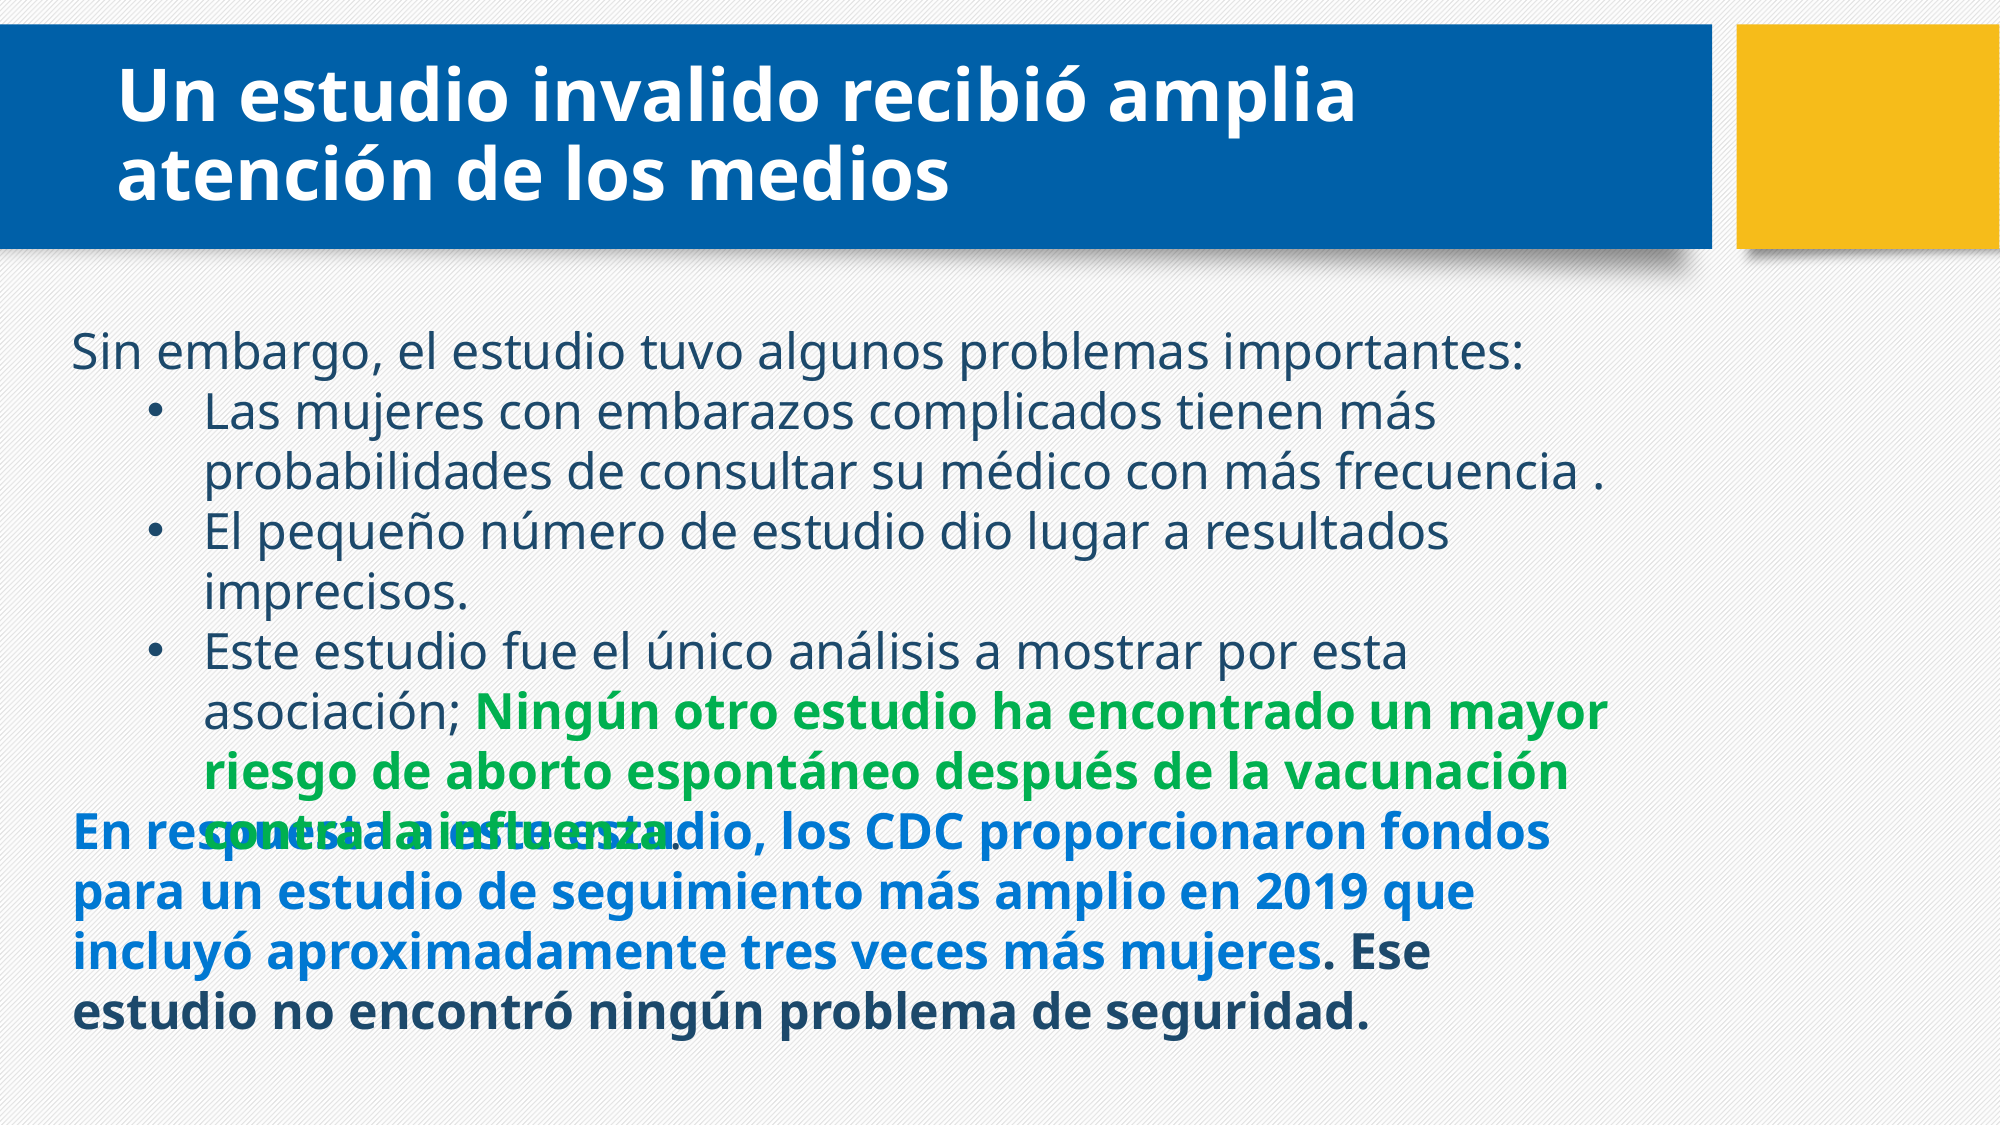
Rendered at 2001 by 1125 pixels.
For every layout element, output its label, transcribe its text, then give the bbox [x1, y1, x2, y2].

picture [0, 249, 1713, 301]
text_box En respuesta a este estudio, los CDC proporcionaron fondos para un estudio de seguimiento más amplio en 2019 que incluyó aproximadamente tres veces más mujeres. Ese estudio no encontró ningún problema de seguridad. [57, 868, 1635, 1048]
picture [1736, 249, 2000, 272]
title Un estudio invalido recibió amplia atención de los medios [101, 48, 1679, 226]
text_box Sin embargo, el estudio tuvo algunos problemas importantes: Las mujeres con embarazos complicados tienen más probabilidades de consultar su médico con más frecuencia . El pequeño número de estudio dio lugar a resultados imprecisos. Este estudio fue el único análisis a mostrar por esta asociación; Ningún otro estudio ha encontrado un mayor riesgo de aborto espontáneo después de la vacunación contra la influenza. [57, 312, 1679, 868]
